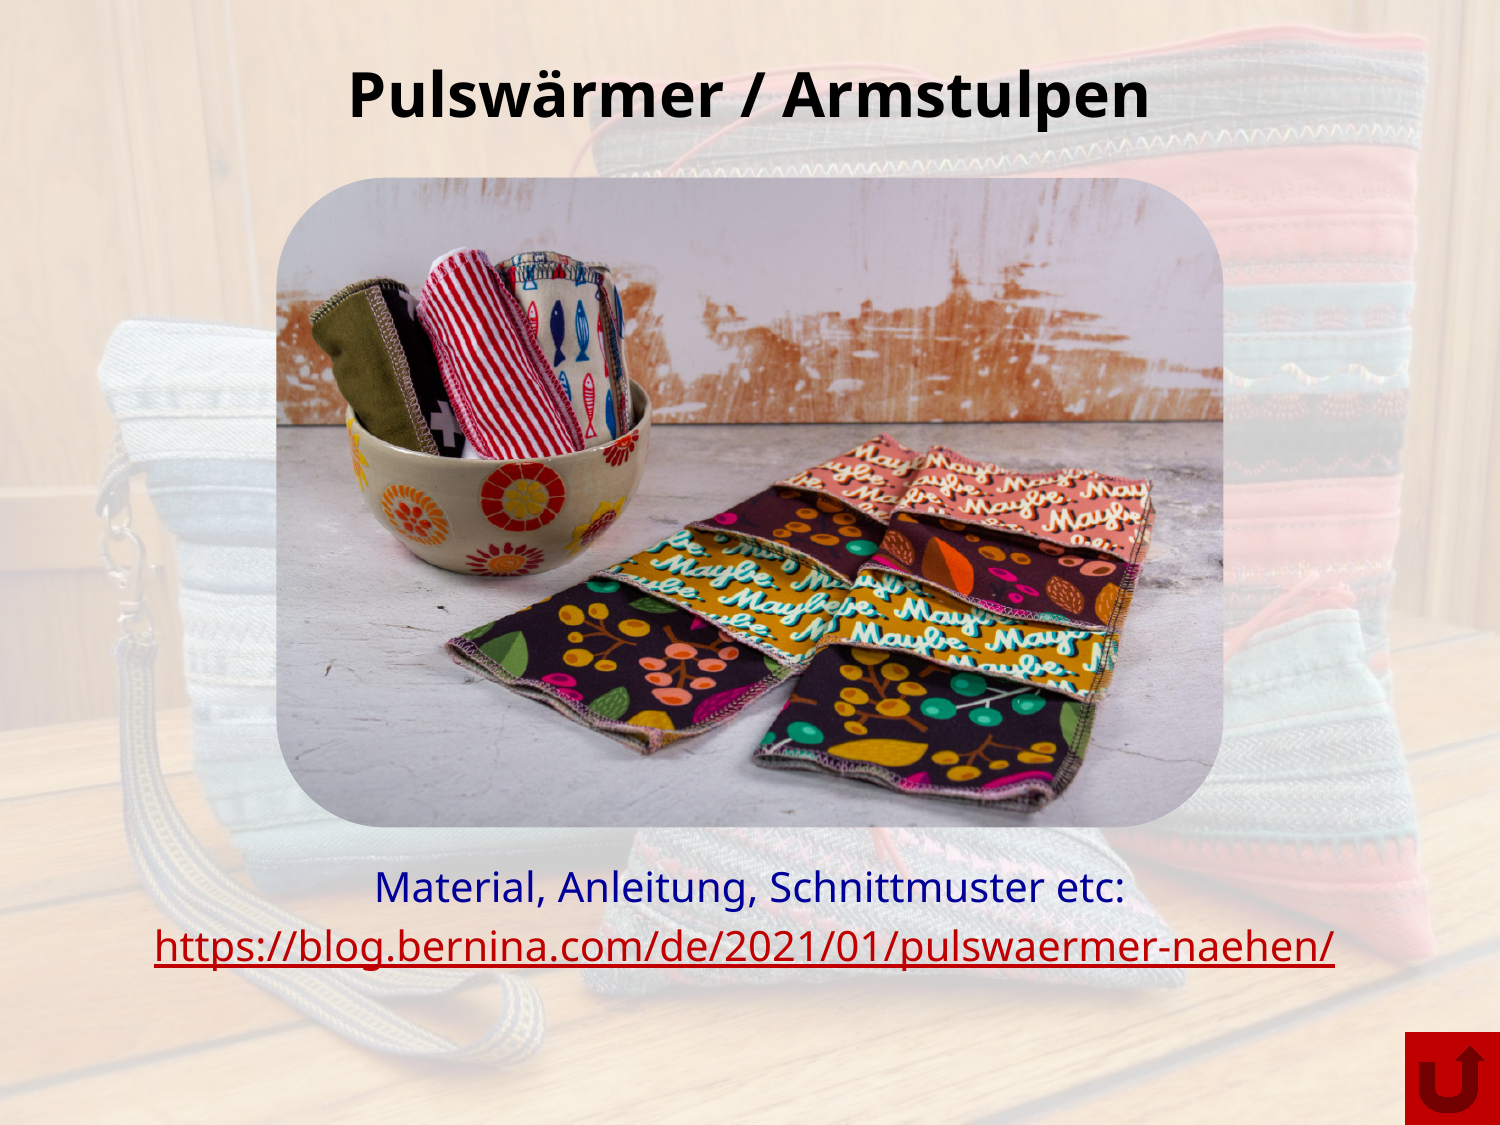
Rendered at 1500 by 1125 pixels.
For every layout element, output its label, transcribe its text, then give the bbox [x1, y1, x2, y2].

text_box [1405, 1032, 1500, 1125]
title Pulswärmer / Armstulpen [0, 33, 1500, 152]
picture [276, 177, 1224, 828]
text_box Material, Anleitung, Schnittmuster etc: https://blog.bernina.com/de/2021/01/pulswaermer-naehen/ [0, 853, 1500, 984]
